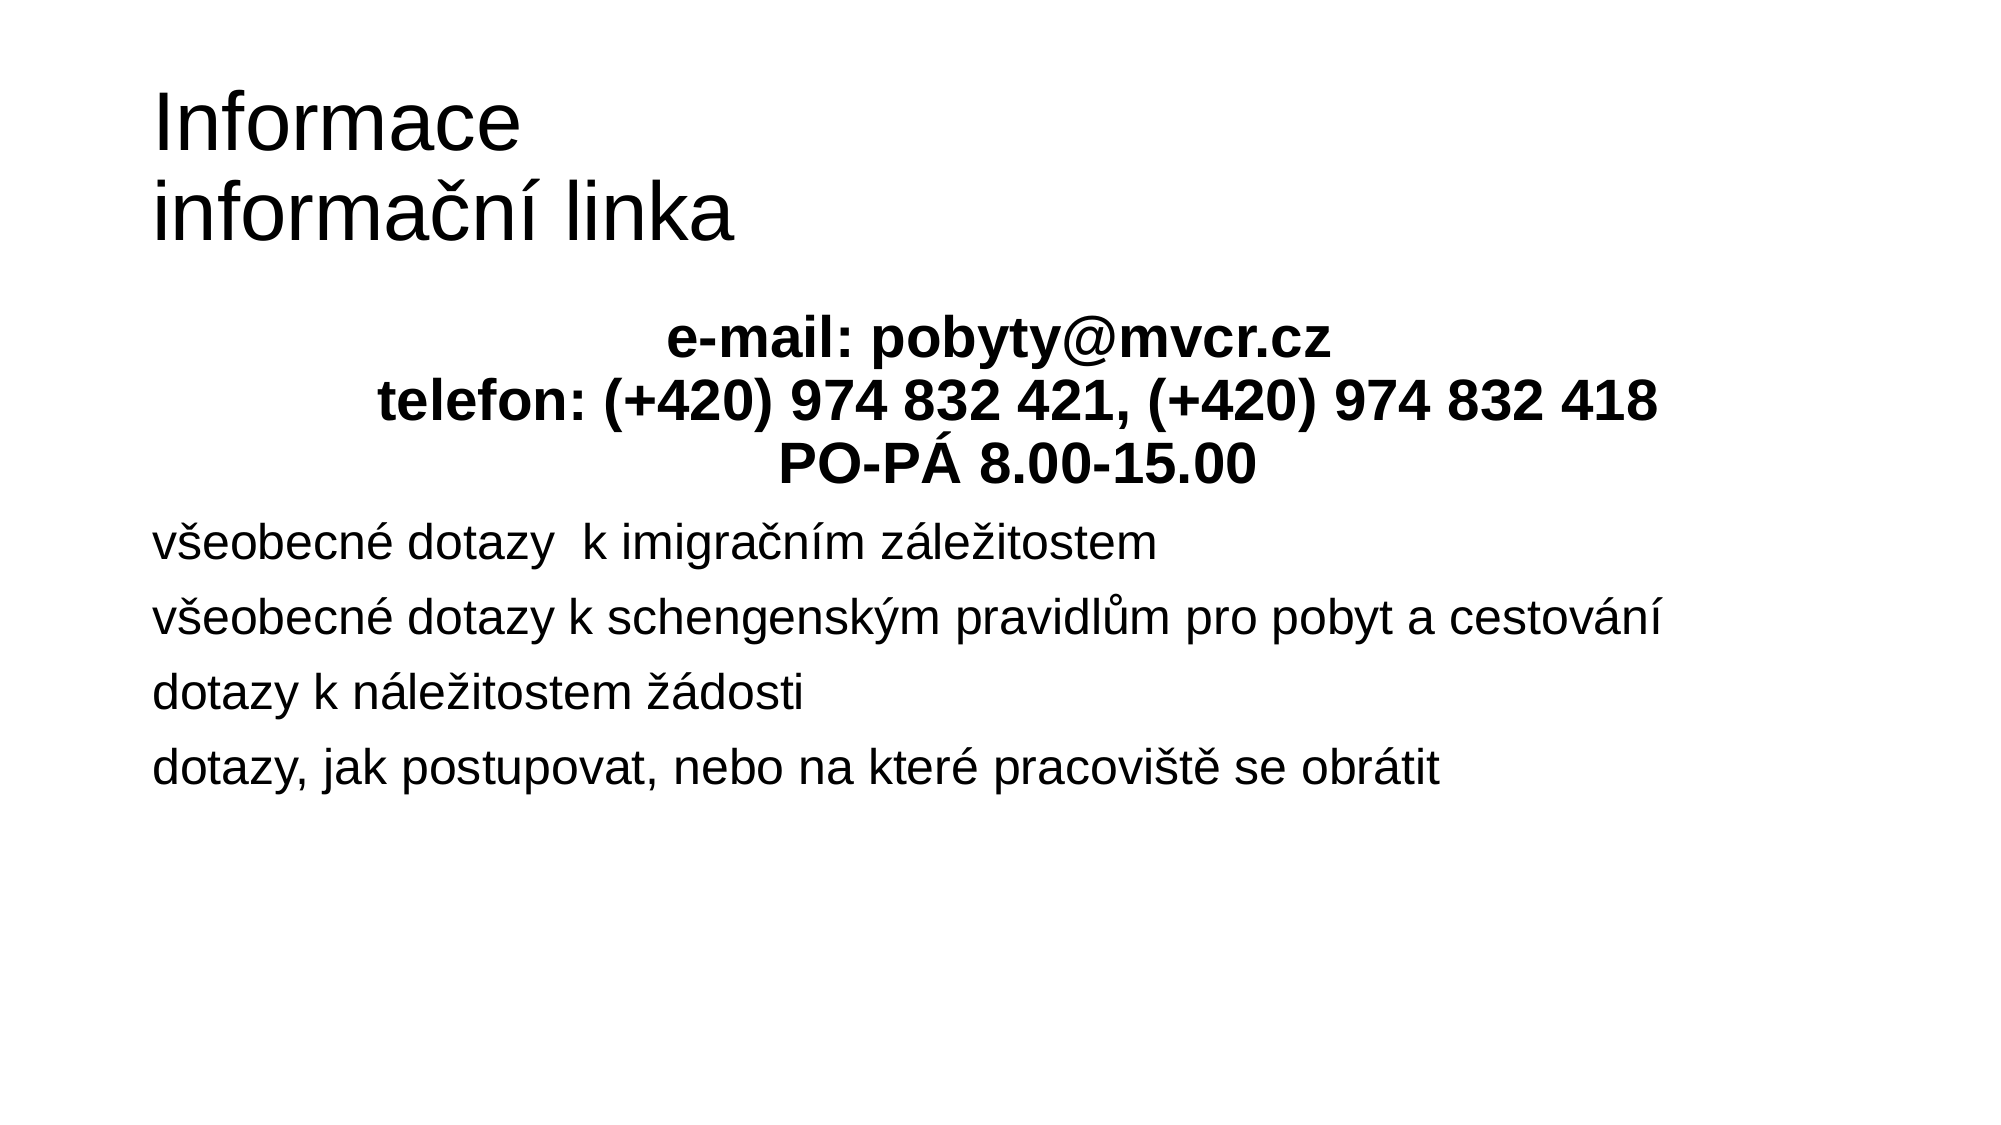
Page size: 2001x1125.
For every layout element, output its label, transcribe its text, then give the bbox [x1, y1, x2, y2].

title Informace informační linka [137, 59, 1863, 278]
list e-mail: pobyty@mvcr.cz telefon: (+420) 974 832 421, (+420) 974 832 418 PO-PÁ 8.00-15.00 všeobecné dotazy k imigračním záležitostem všeobecné dotazy k schengenským pravidlům pro pobyt a cestování dotazy k náležitostem žádosti dotazy, jak postupovat, nebo na které pracoviště se obrátit [137, 299, 1863, 1014]
